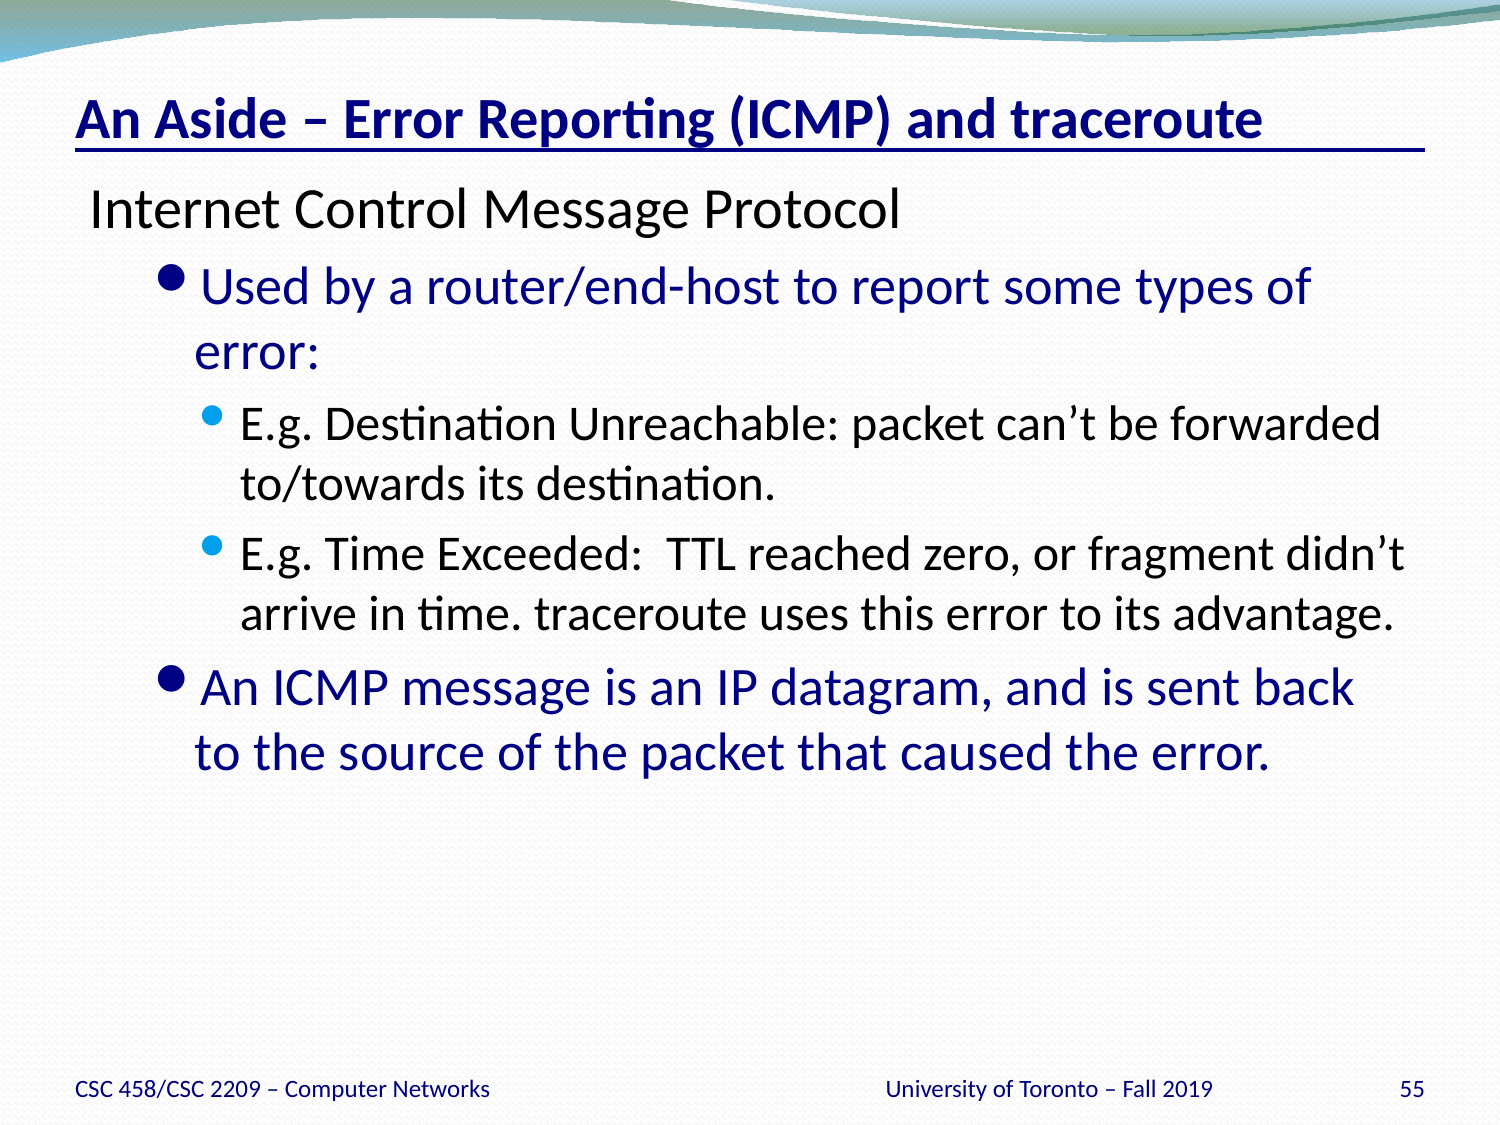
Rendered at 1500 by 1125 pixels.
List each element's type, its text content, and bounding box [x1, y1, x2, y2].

slide_number CSC 458/CSC 2209 – Computer Networks [75, 1042, 788, 1103]
list Internet Control Message Protocol Used by a router/end-host to report some types of error: E.g. Destination Unreachable: packet can’t be forwarded to/towards its destination. E.g. Time Exceeded: TTL reached zero, or fragment didn’t arrive in time. traceroute uses this error to its advantage. An ICMP message is an IP datagram, and is sent back to the source of the packet that caused the error. [75, 162, 1425, 1038]
footer University of Toronto – Fall 2019 [812, 1042, 1288, 1103]
title An Aside – Error Reporting (ICMP) and traceroute [75, 50, 1425, 150]
slide_number 55 [1299, 1042, 1425, 1103]
